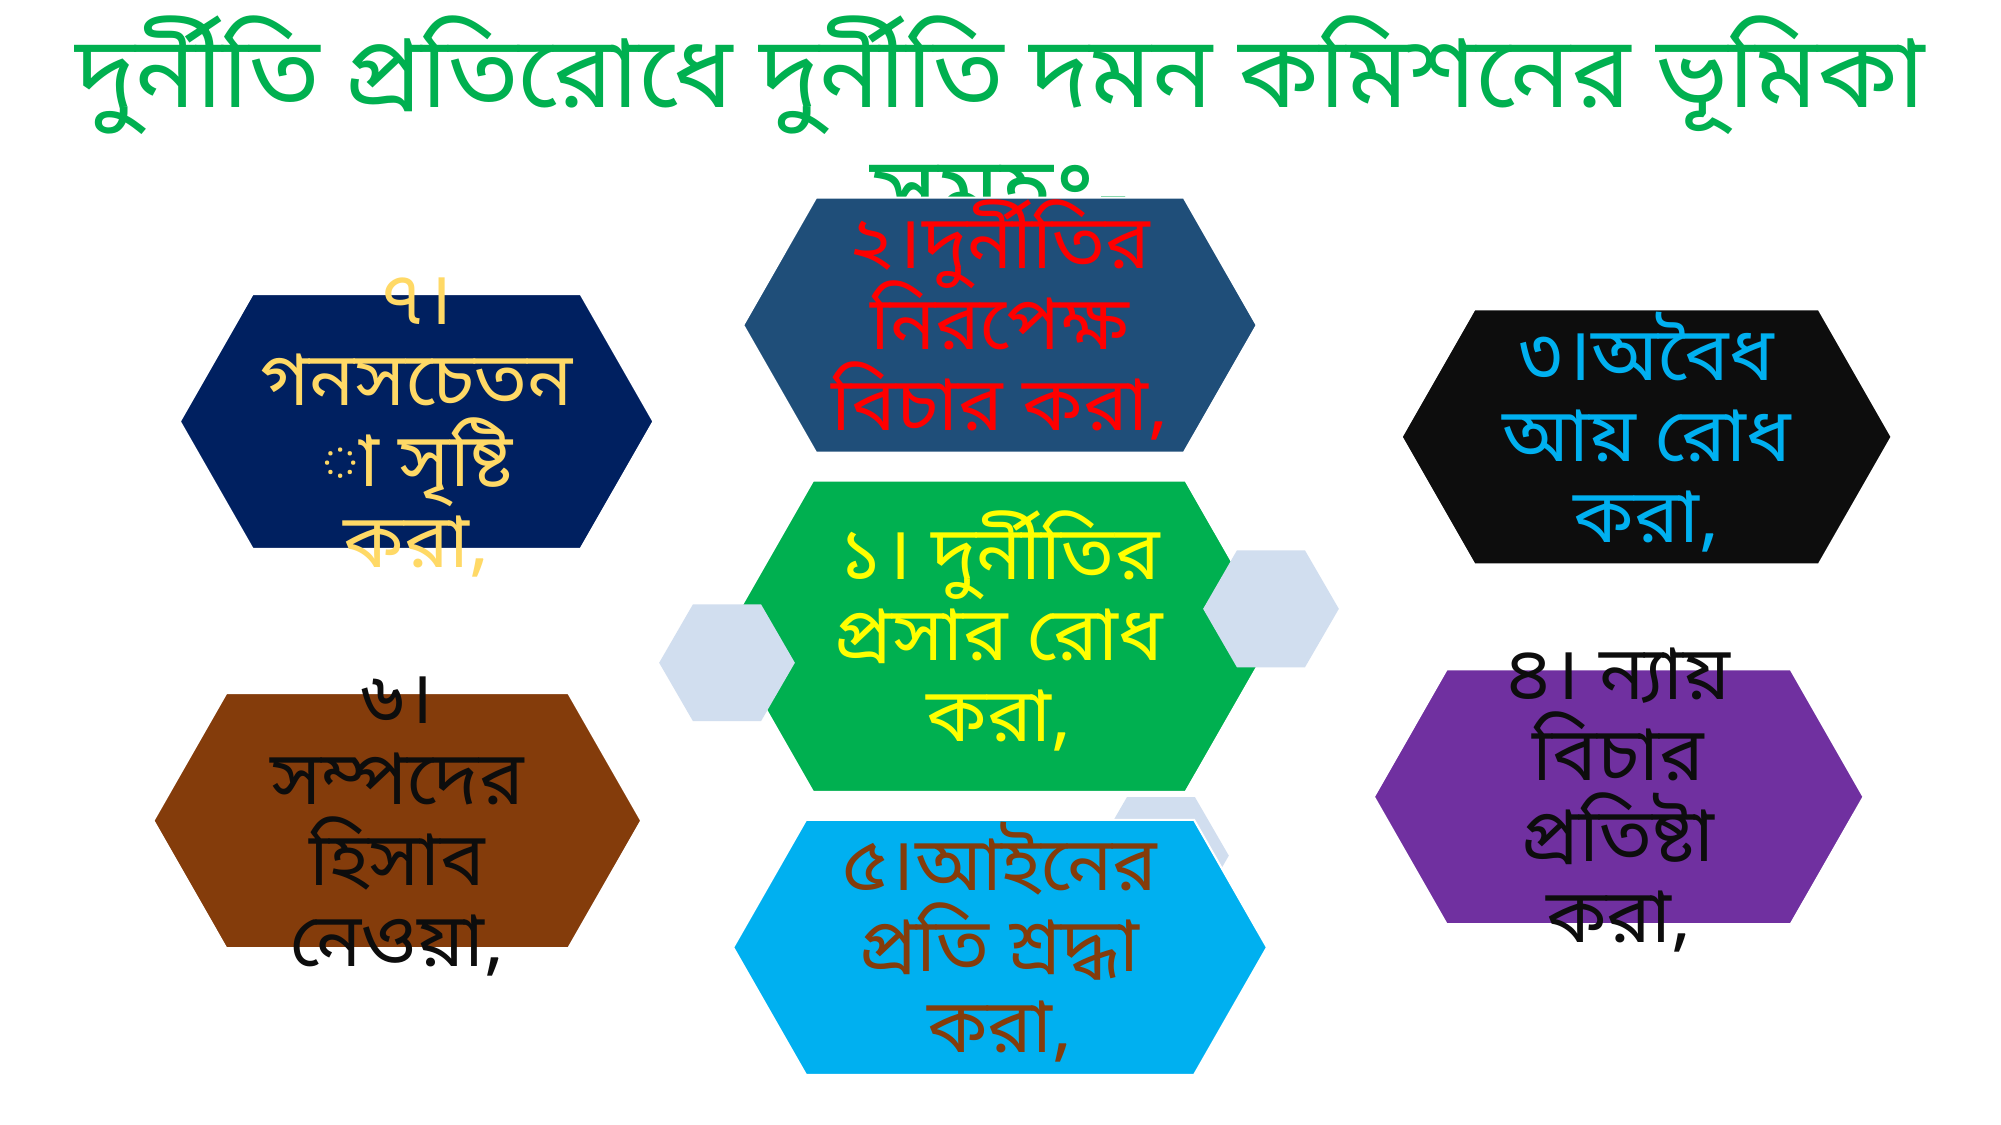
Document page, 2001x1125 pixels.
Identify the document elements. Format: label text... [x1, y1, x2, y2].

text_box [0, 197, 2000, 1075]
text_box দুর্নীতি প্রতিরোধে দুর্নীতি দমন কমিশনের ভূমিকা সমূহঃ- [0, 0, 2000, 197]
